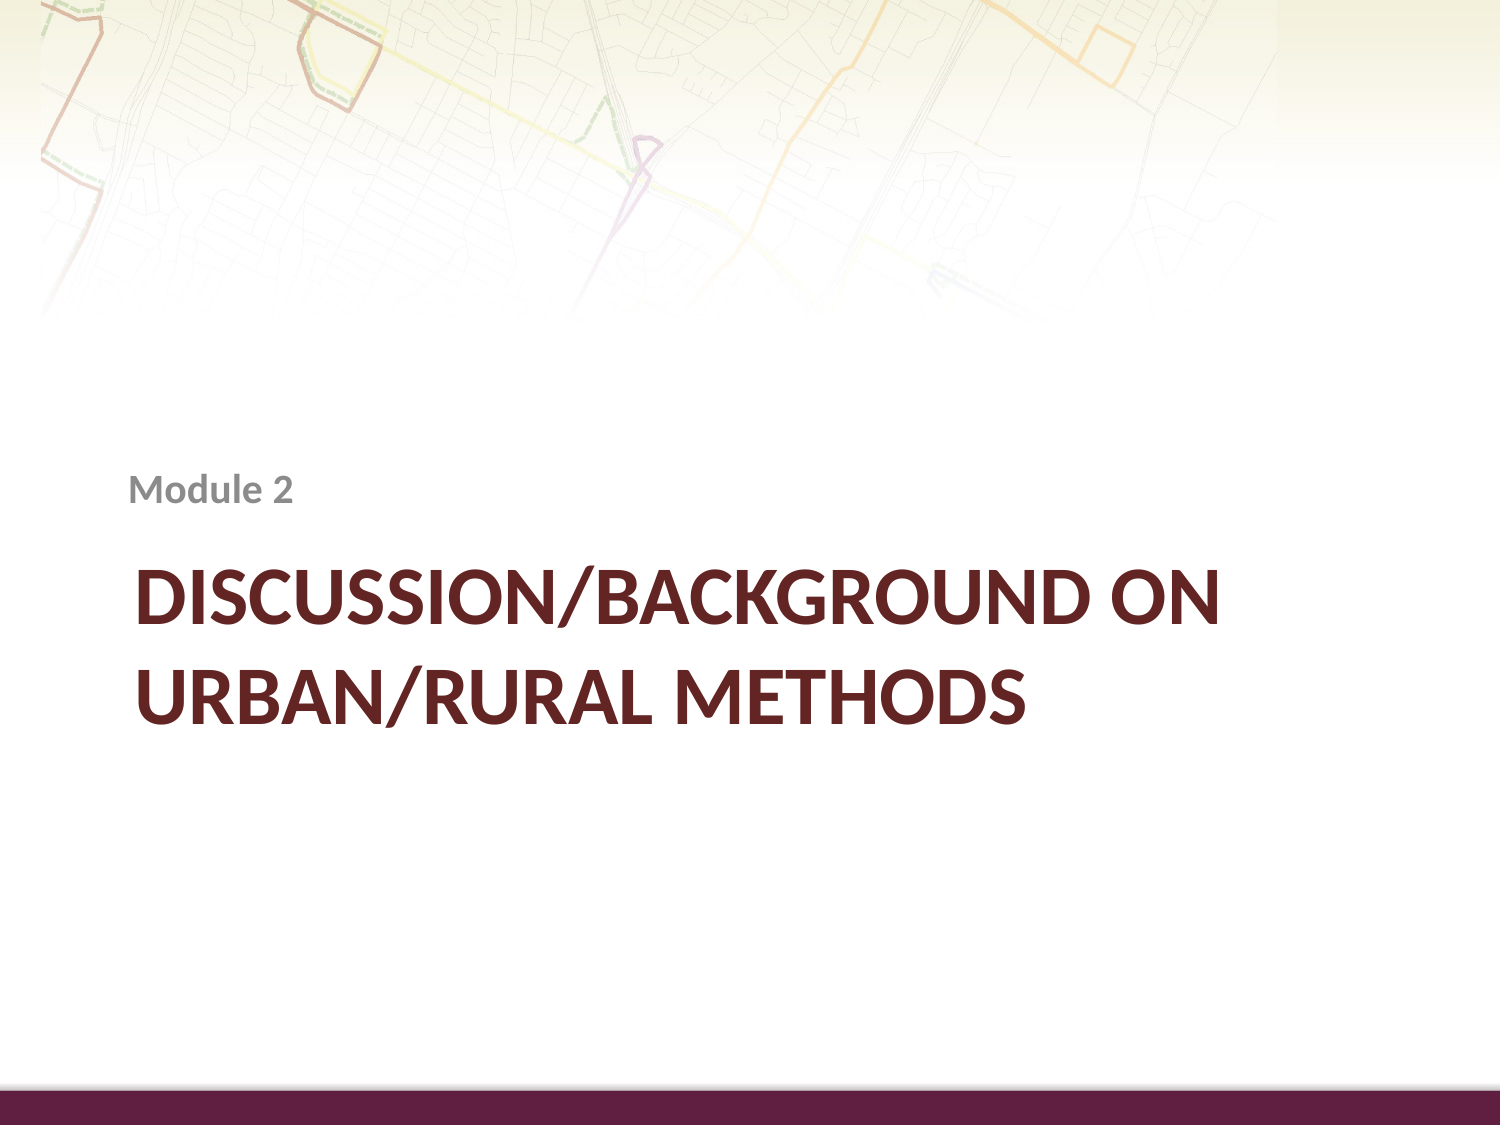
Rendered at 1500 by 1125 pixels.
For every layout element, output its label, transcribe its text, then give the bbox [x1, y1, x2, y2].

picture [0, 0, 1500, 1125]
title Discussion/Background on Urban/Rural Methods [119, 533, 1395, 837]
list Module 2 [112, 397, 1388, 520]
